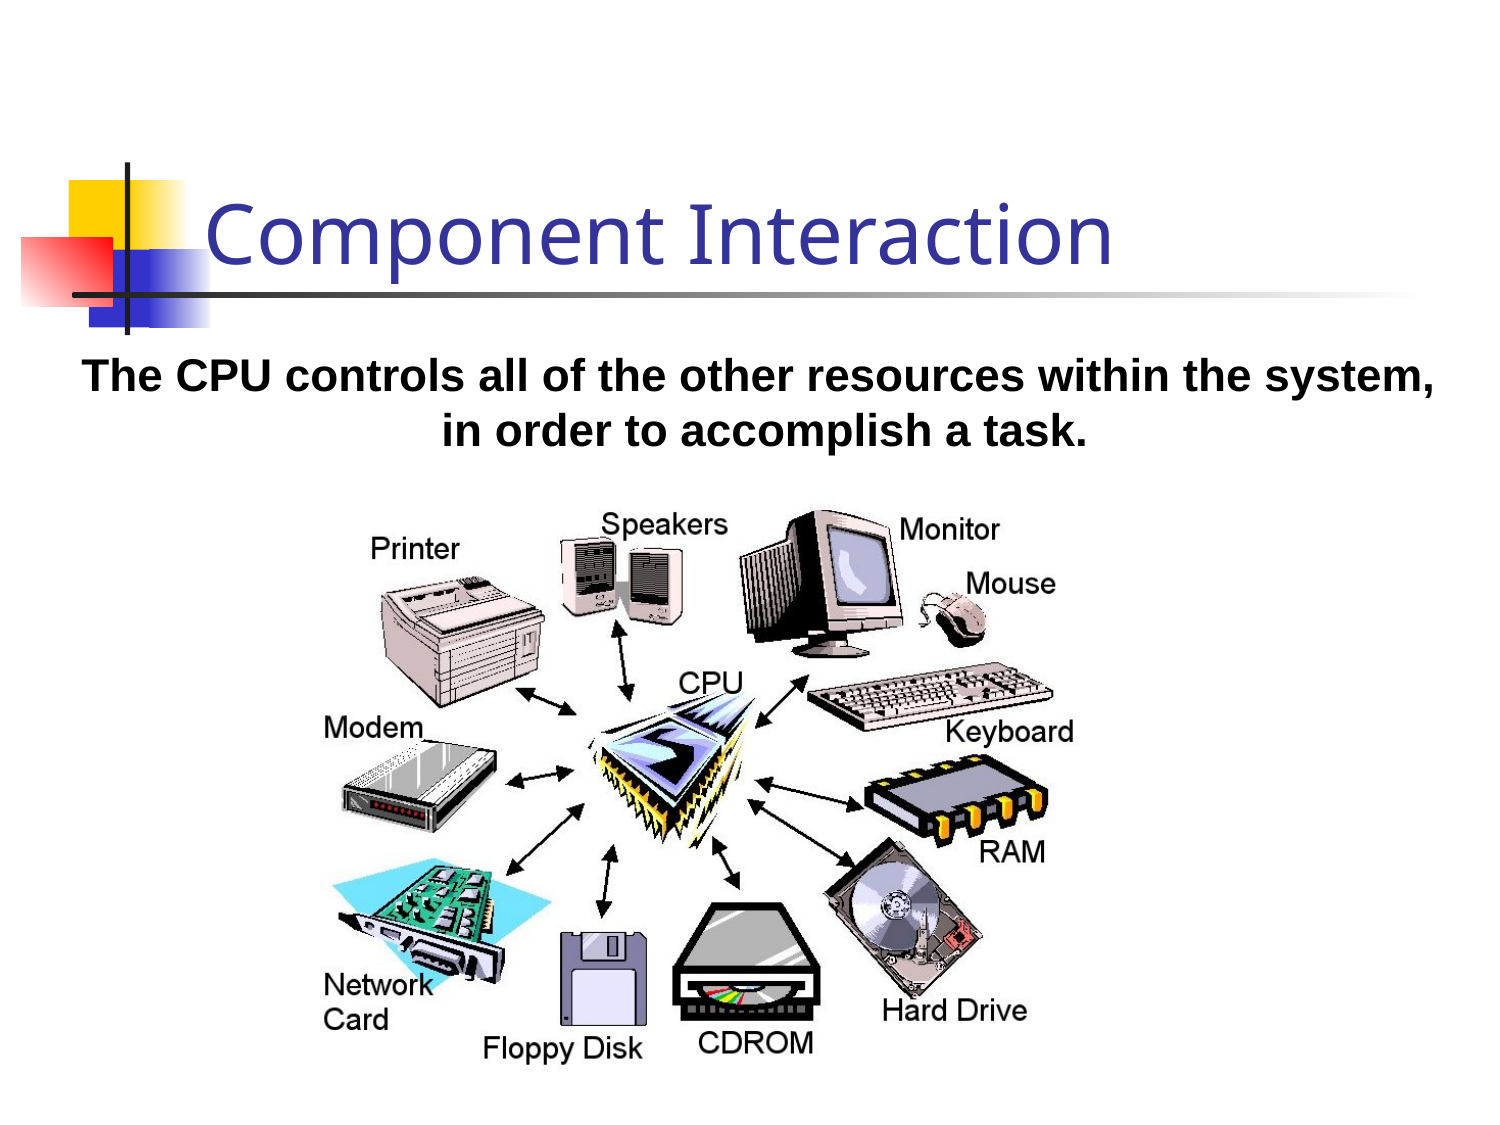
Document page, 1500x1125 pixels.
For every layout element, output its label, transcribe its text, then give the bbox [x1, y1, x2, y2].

text_box The CPU controls all of the other resources within the system, in order to accomplish a task. [66, 338, 1464, 464]
title Component Interaction [188, 101, 1468, 289]
picture [312, 410, 1088, 1125]
